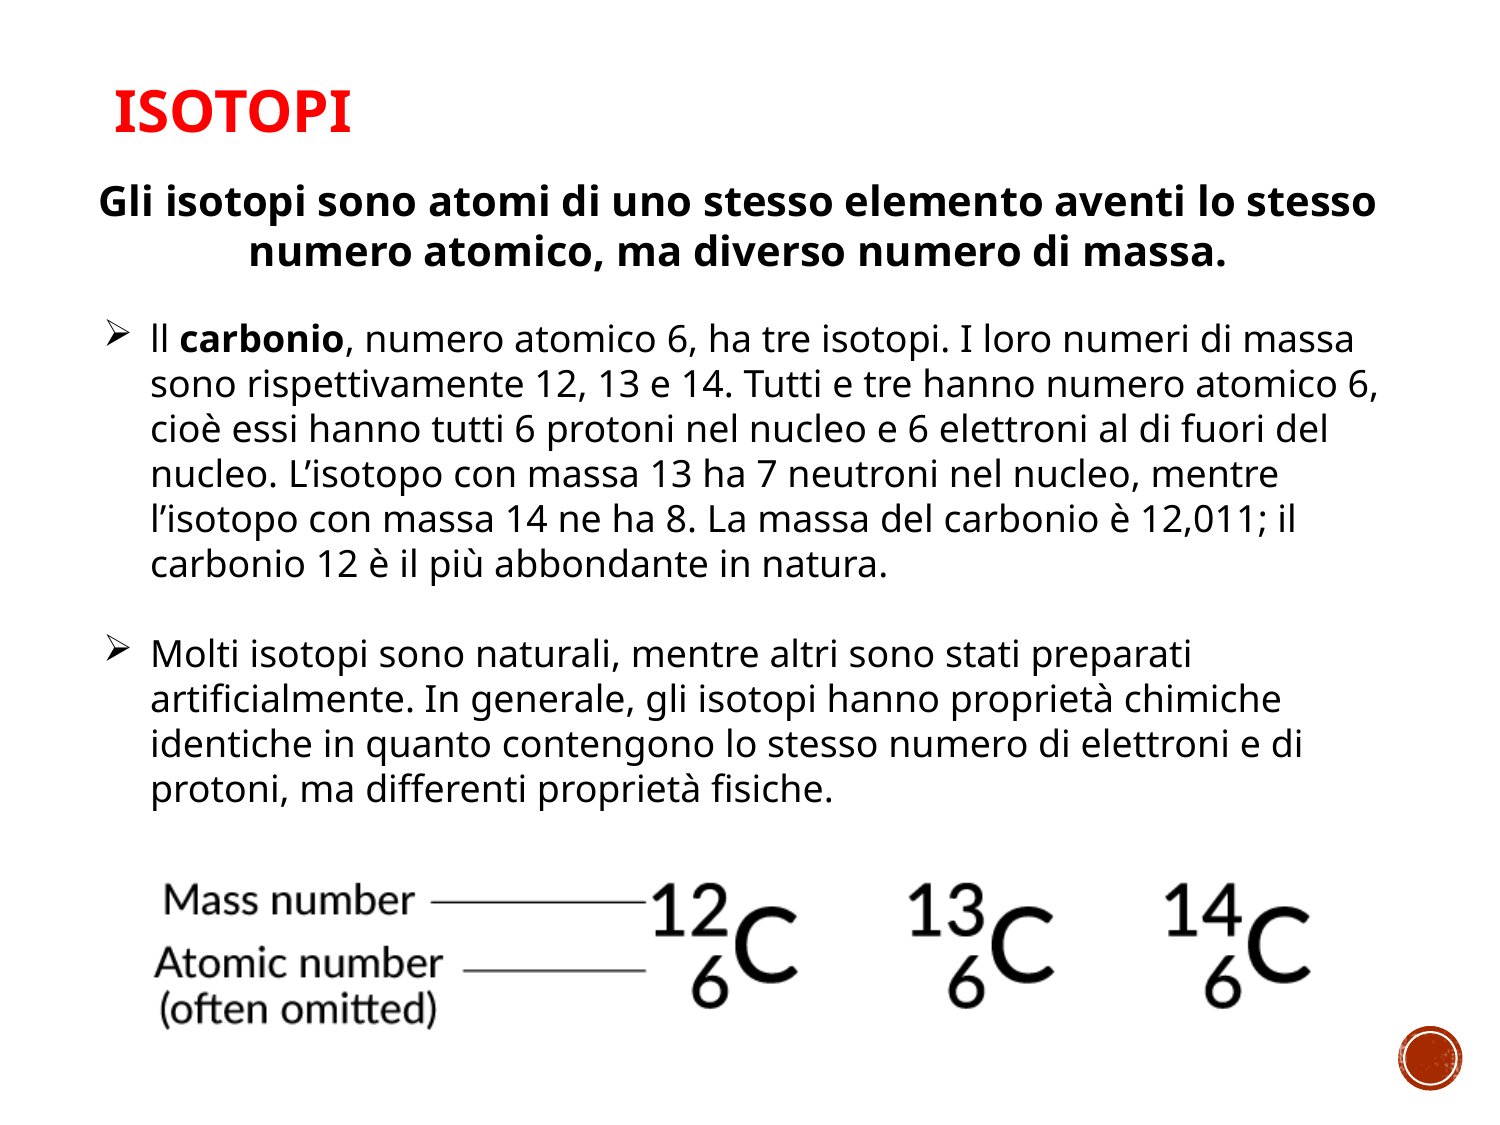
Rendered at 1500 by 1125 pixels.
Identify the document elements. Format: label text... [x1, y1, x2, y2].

text_box Gli isotopi sono atomi di uno stesso elemento aventi lo stesso numero atomico, ma diverso numero di massa. [64, 167, 1412, 283]
text_box ISOTOPI [100, 66, 853, 152]
text_box ll carbonio, numero atomico 6, ha tre isotopi. I loro numeri di massa sono rispettivamente 12, 13 e 14. Tutti e tre hanno numero atomico 6, cioè essi hanno tutti 6 protoni nel nucleo e 6 elettroni al di fuori del nucleo. L’isotopo con massa 13 ha 7 neutroni nel nucleo, mentre l’isotopo con massa 14 ne ha 8. La massa del carbonio è 12,011; il carbonio 12 è il più abbondante in natura. Molti isotopi sono naturali, mentre altri sono stati preparati artificialmente. In generale, gli isotopi hanno proprietà chimiche identiche in quanto contengono lo stesso numero di elettroni e di protoni, ma differenti proprietà fisiche. [88, 307, 1436, 818]
picture [112, 825, 1364, 1083]
